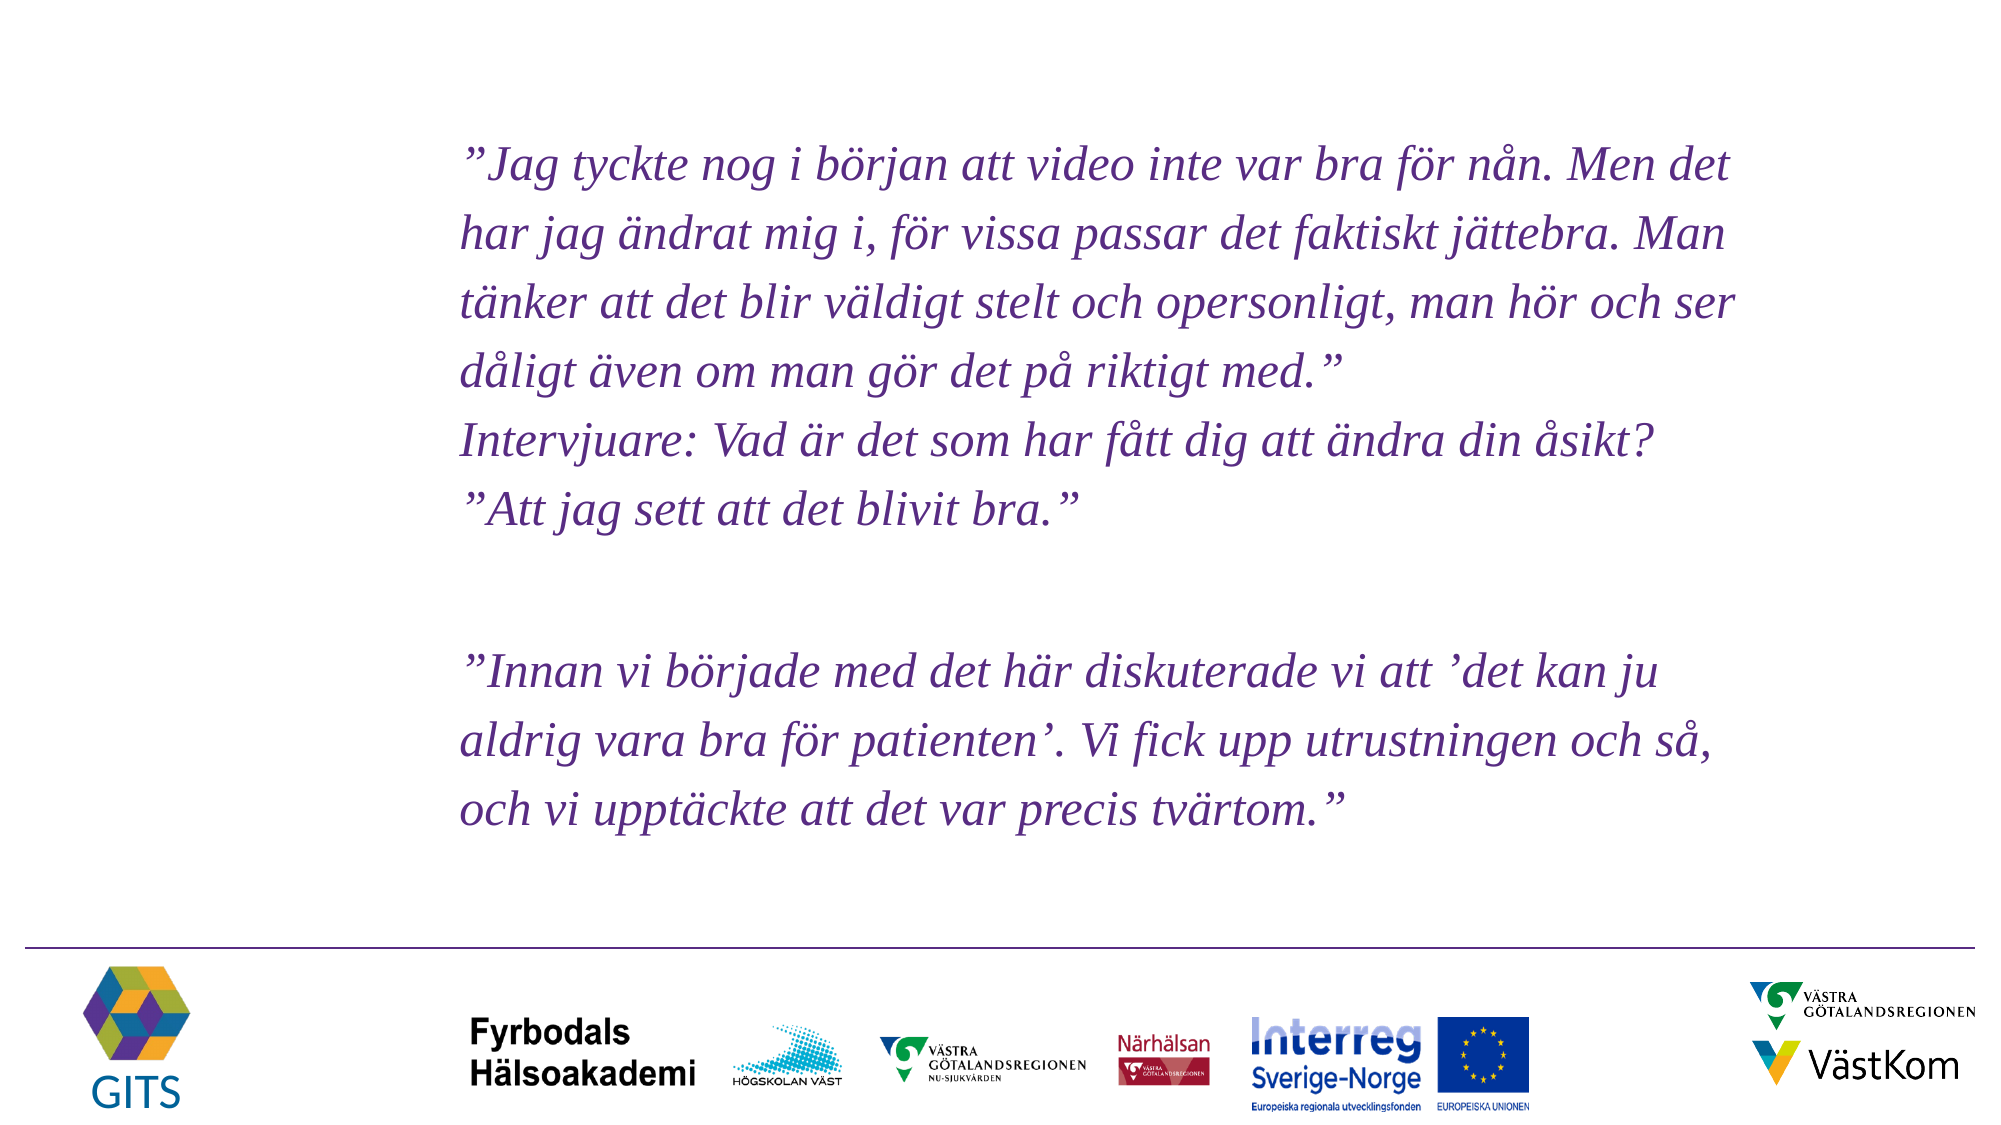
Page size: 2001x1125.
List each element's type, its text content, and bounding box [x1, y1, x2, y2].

picture [1751, 1030, 1974, 1104]
text_box ”Innan vi började med det här diskuterade vi att ’det kan ju aldrig vara bra för patienten’. Vi fick upp utrustningen och så, och vi upptäckte att det var precis tvärtom.” [397, 621, 1803, 843]
text_box ”Jag tyckte nog i början att video inte var bra för nån. Men det har jag ändrat mig i, för vissa passar det faktiskt jättebra. Man tänker att det blir väldigt stelt och opersonligt, man hör och ser dåligt även om man gör det på riktigt med.” Intervjuare: Vad är det som har fått dig att ändra din åsikt? ”Att jag sett att det blivit bra.” [397, 114, 1803, 543]
picture [77, 965, 195, 1112]
picture [1252, 1017, 1529, 1112]
picture [471, 1017, 1236, 1086]
